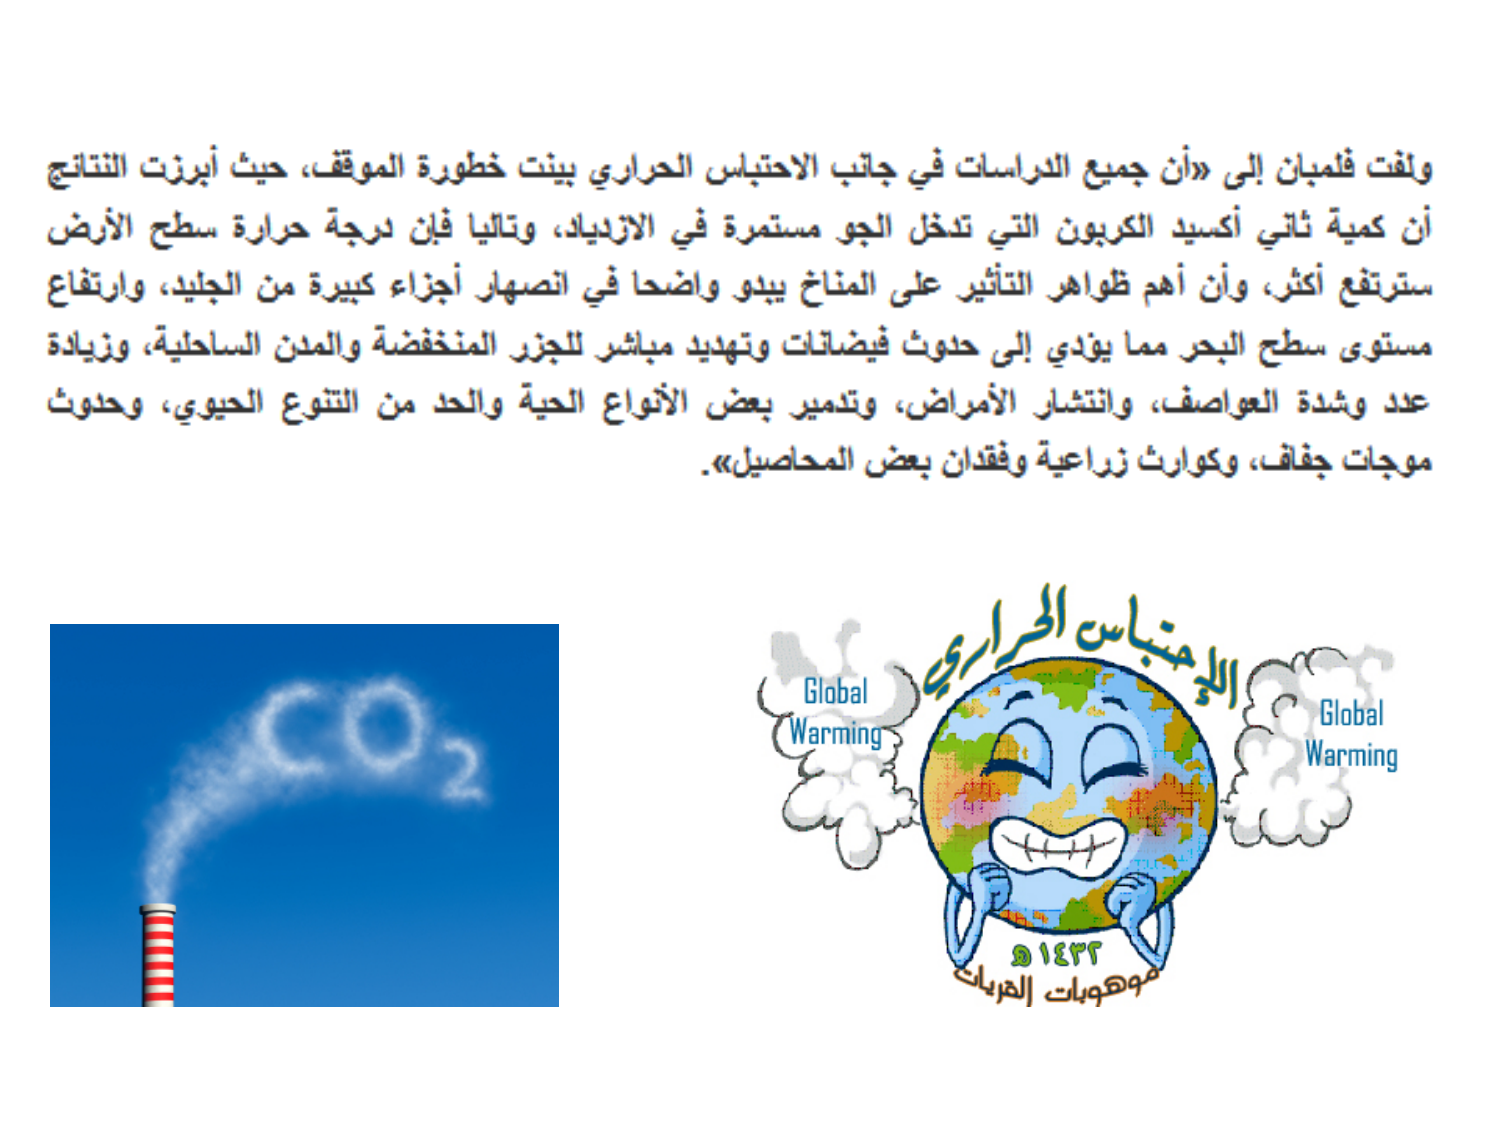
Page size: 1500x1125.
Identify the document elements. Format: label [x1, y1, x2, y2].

picture [24, 133, 1476, 496]
picture [49, 624, 560, 1007]
picture [749, 568, 1413, 1007]
